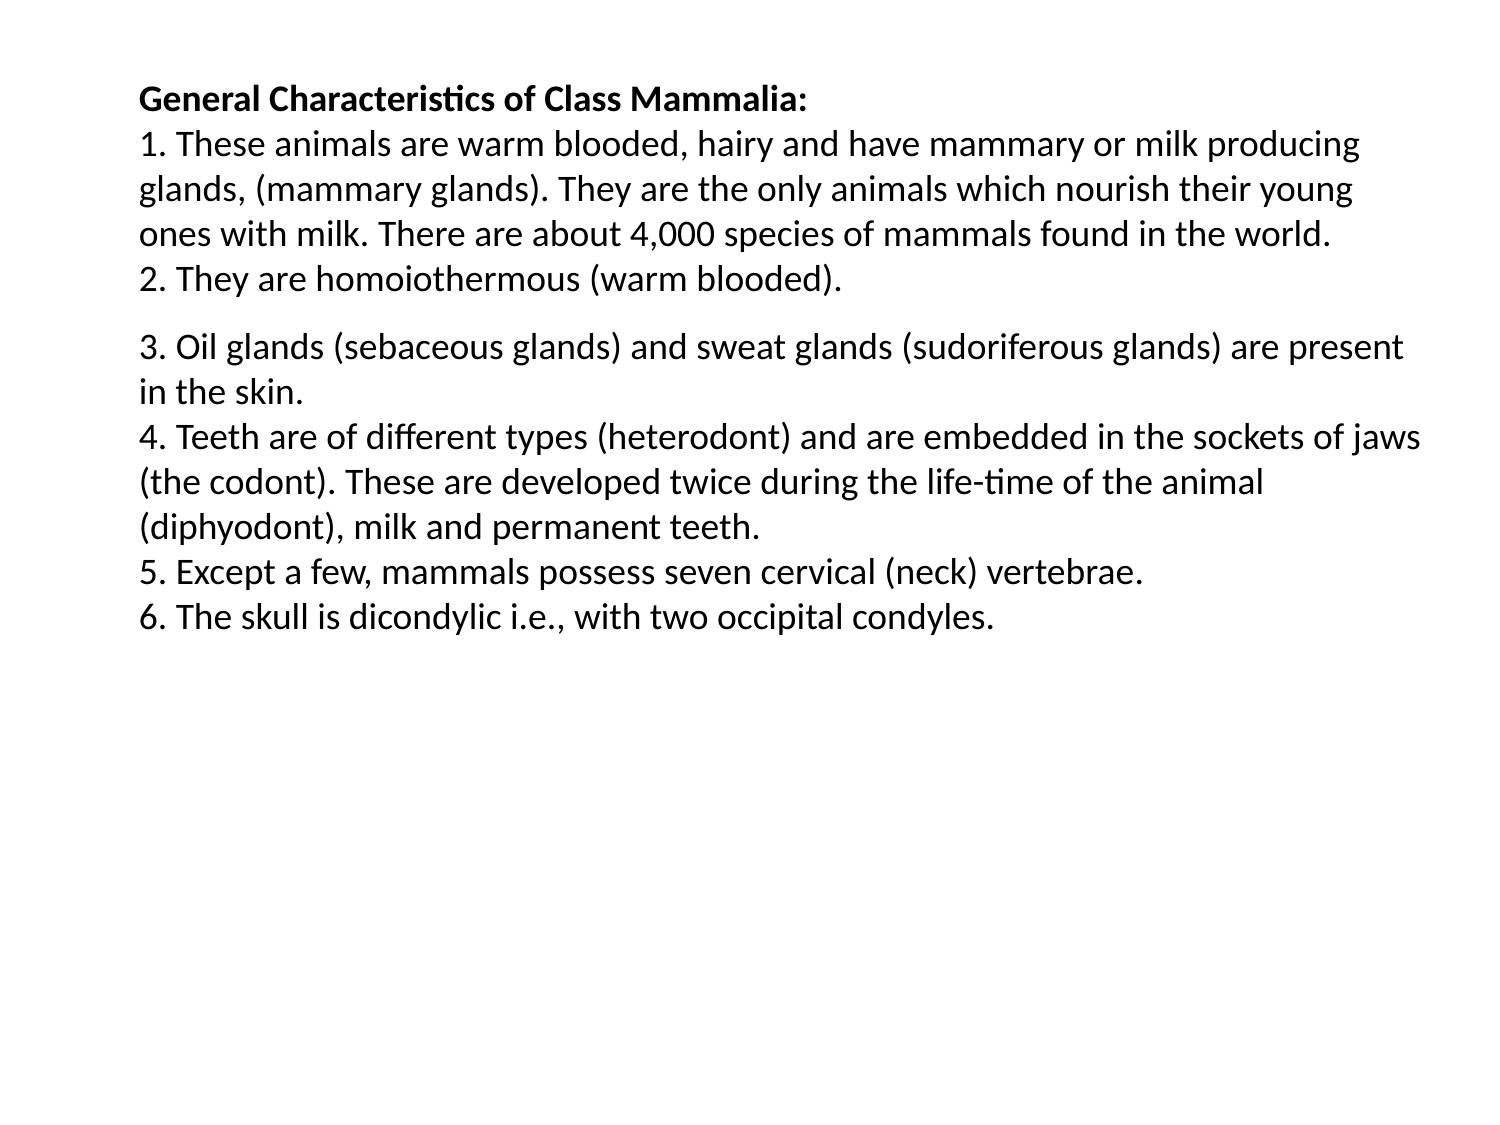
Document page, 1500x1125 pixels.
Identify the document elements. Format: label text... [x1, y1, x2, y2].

text_box General Characteristics of Class Mammalia: 1. These animals are warm blooded, hairy and have mammary or milk producing glands, (mammary glands). They are the only animals which nourish their young ones with milk. There are about 4,000 species of mammals found in the world. 2. They are homoiothermous (warm blooded). [123, 66, 1424, 307]
text_box 3. Oil glands (sebaceous glands) and sweat glands (sudoriferous glands) are present in the skin. 4. Teeth are of different types (heterodont) and are embedded in the sockets of jaws (the codont). These are developed twice during the life-time of the animal (diphyodont), milk and permanent teeth. 5. Except a few, mammals possess seven cervical (neck) vertebrae. 6. The skull is dicondylic i.e., with two occipital condyles. [123, 314, 1447, 645]
